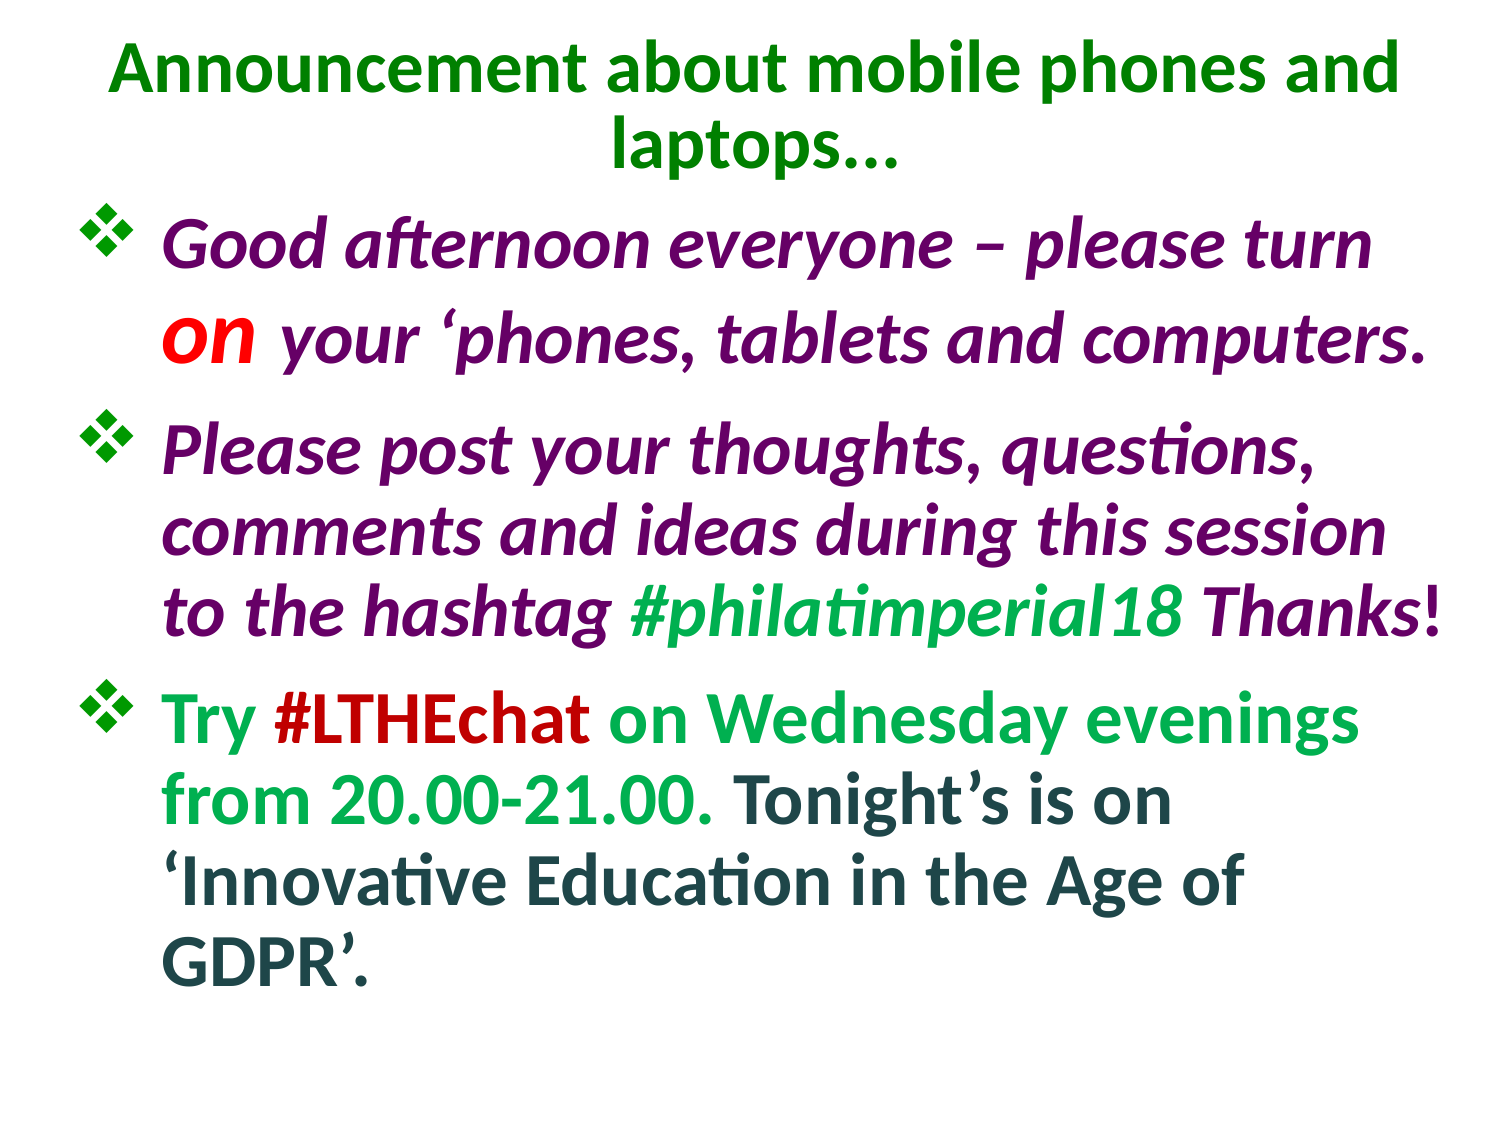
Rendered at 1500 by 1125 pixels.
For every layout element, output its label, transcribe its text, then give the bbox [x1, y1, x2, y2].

title Announcement about mobile phones and laptops... [40, 30, 1471, 185]
list Good afternoon everyone – please turn on your ‘phones, tablets and computers. Please post your thoughts, questions, comments and ideas during this session to the hashtag #philatimperial18 Thanks! Try #LTHEchat on Wednesday evenings from 20.00-21.00. Tonight’s is on ‘Innovative Education in the Age of GDPR’. [58, 196, 1471, 1125]
